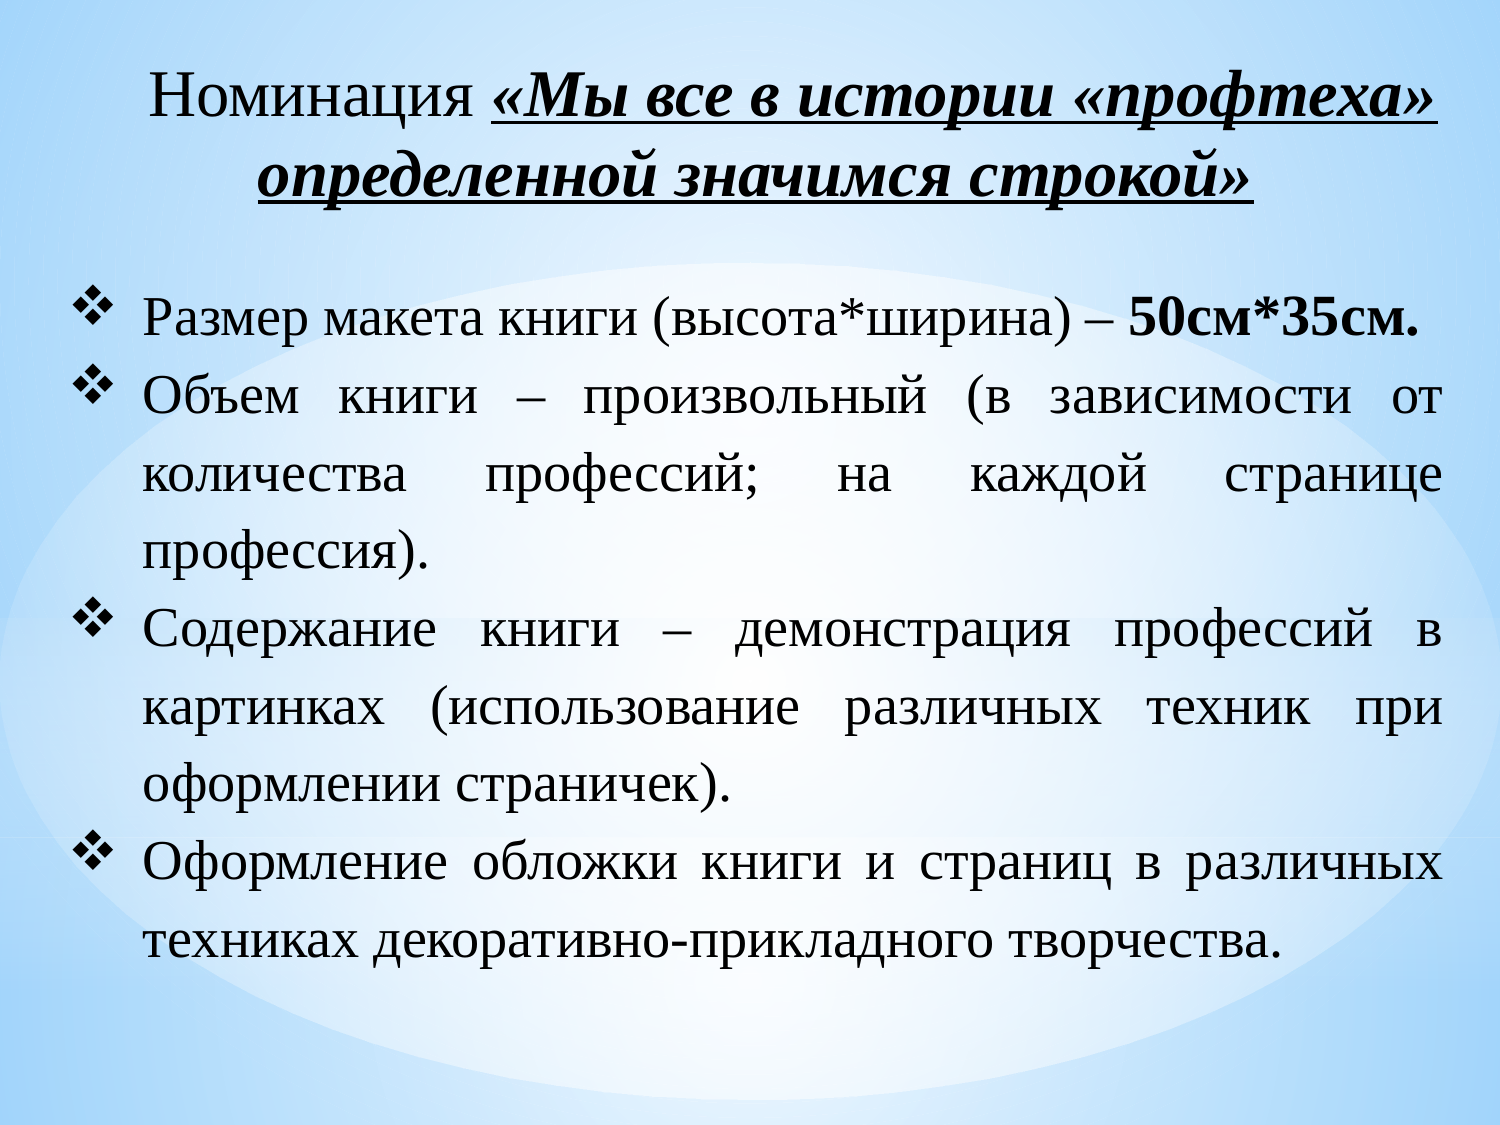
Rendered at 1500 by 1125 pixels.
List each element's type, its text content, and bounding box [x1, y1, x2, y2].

text_box Номинация «Мы все в истории «профтеха» определенной значимся строкой» Размер макета книги (высота*ширина) – 50см*35см. Объем книги – произвольный (в зависимости от количества профессий; на каждой странице профессия). Содержание книги – демонстрация профессий в картинках (использование различных техник при оформлении страничек). Оформление обложки книги и страниц в различных техниках декоративно-прикладного творчества. [53, 42, 1459, 976]
